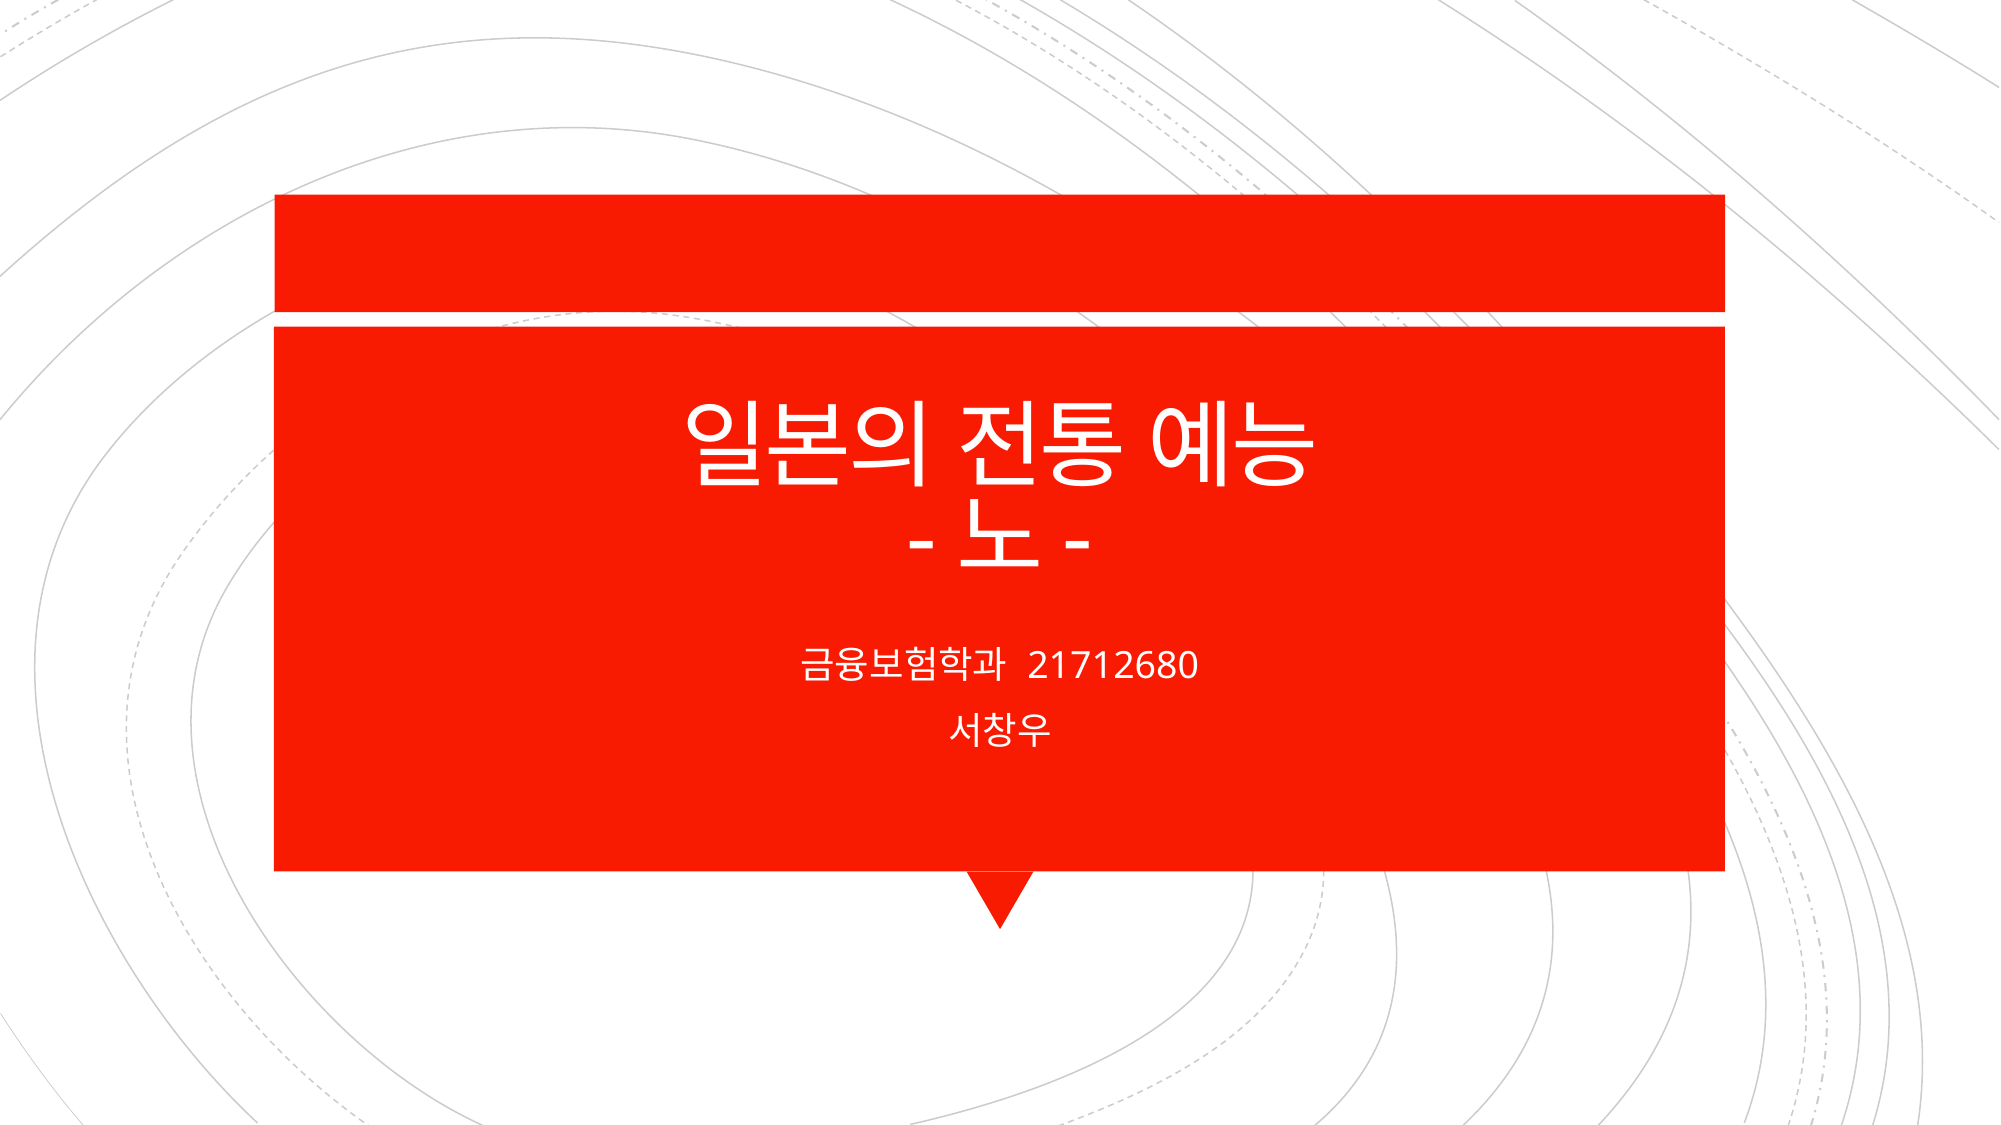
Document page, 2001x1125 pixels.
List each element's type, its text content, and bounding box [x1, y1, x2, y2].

title 일본의 전통 예능 -노- [287, 368, 1712, 703]
subtitle 금융보험학과 21712680 서창우 [288, 640, 1712, 858]
